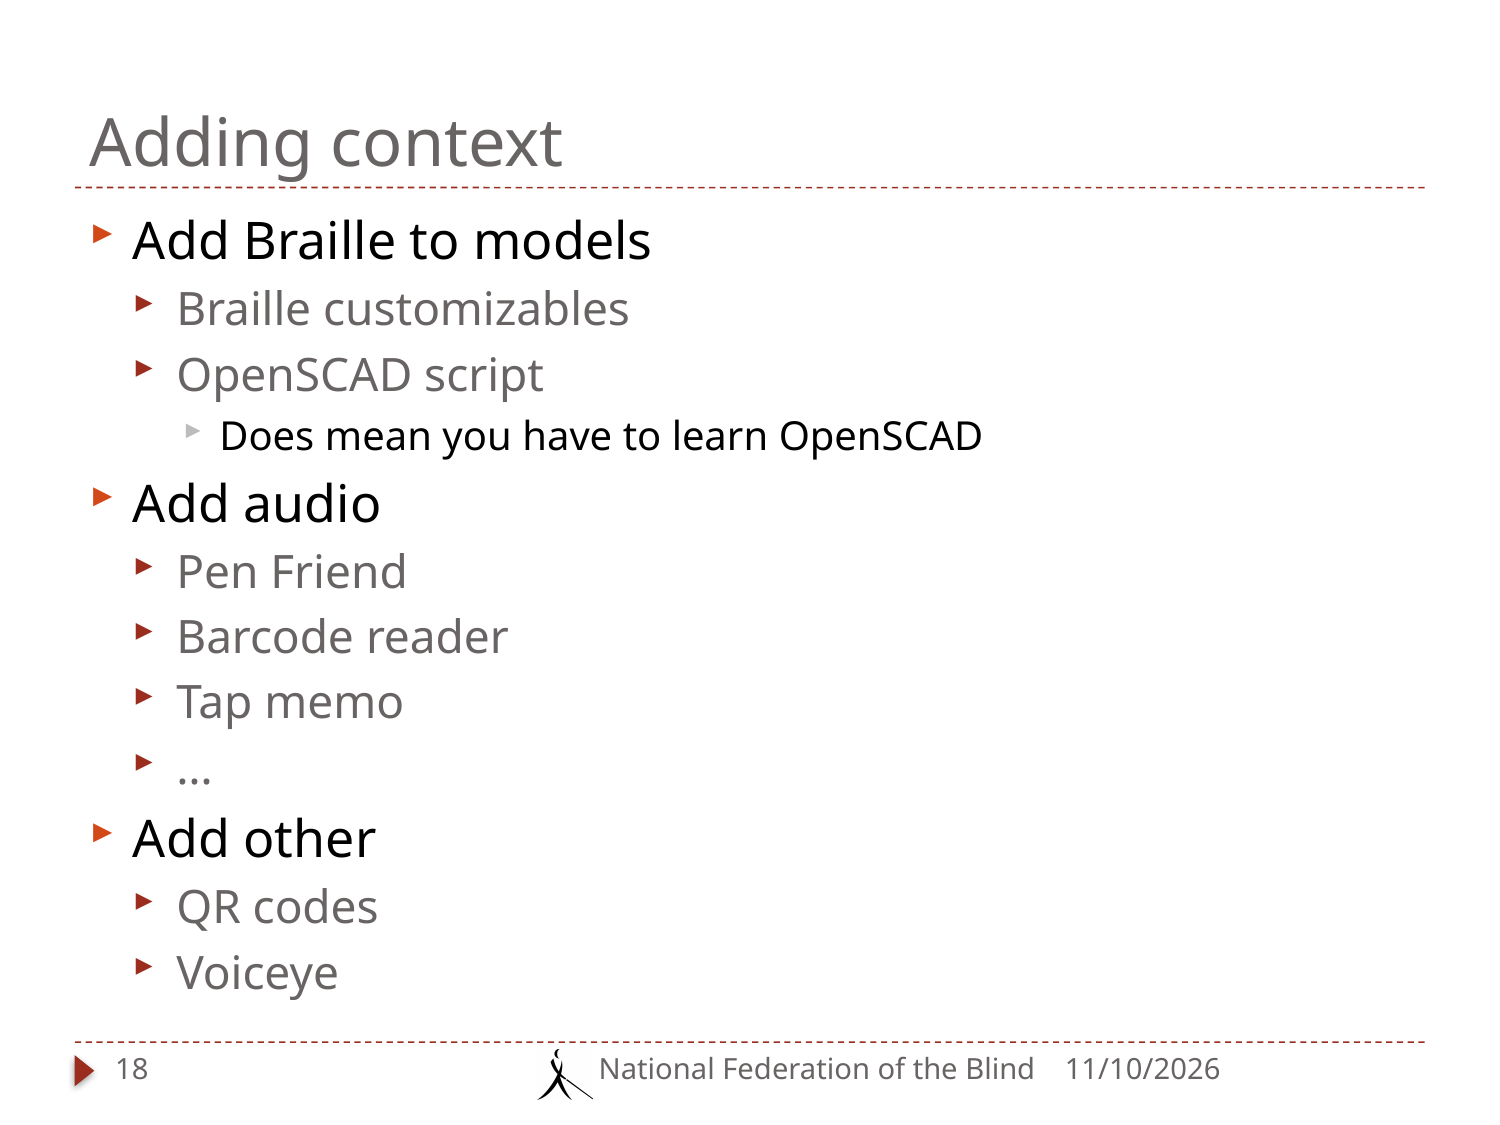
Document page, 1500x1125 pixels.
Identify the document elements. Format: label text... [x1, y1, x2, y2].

list Add Braille to models Braille customizables OpenSCAD script Does mean you have to learn OpenSCAD Add audio Pen Friend Barcode reader Tap memo … Add other QR codes Voiceye [75, 200, 1425, 1010]
footer National Federation of the Blind [475, 1042, 1051, 1103]
title Adding context [75, 24, 1425, 188]
slide_number 18 [100, 1042, 426, 1103]
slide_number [1051, 1042, 1426, 1103]
